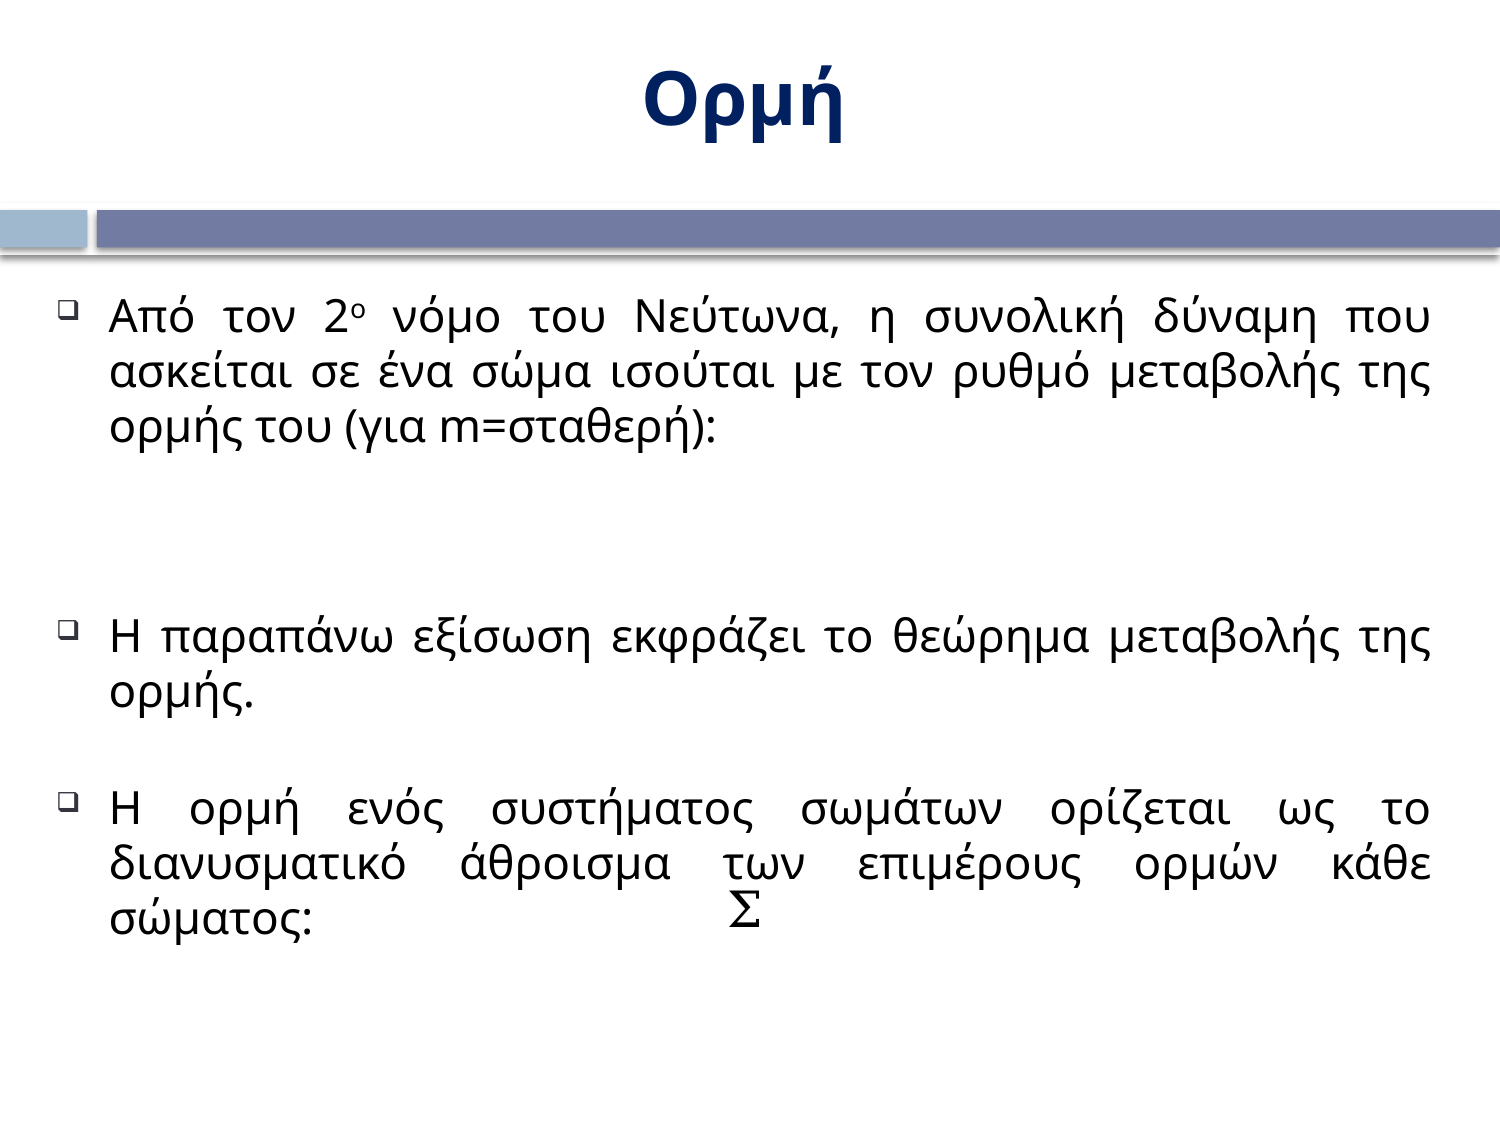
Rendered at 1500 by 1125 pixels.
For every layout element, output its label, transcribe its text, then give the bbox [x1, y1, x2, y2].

text_box Ορμή [73, 42, 1415, 218]
list Από τον 2ο νόμο του Νεύτωνα, η συνολική δύναμη που ασκείται σε ένα σώμα ισούται με τον ρυθμό μεταβολής της ορμής του (για m=σταθερή): Η παραπάνω εξίσωση εκφράζει το θεώρημα μεταβολής της ορμής. Η ορμή ενός συστήματος σωμάτων ορίζεται ως το διανυσματικό άθροισμα των επιμέρους ορμών κάθε σώματος: [41, 278, 1447, 1094]
